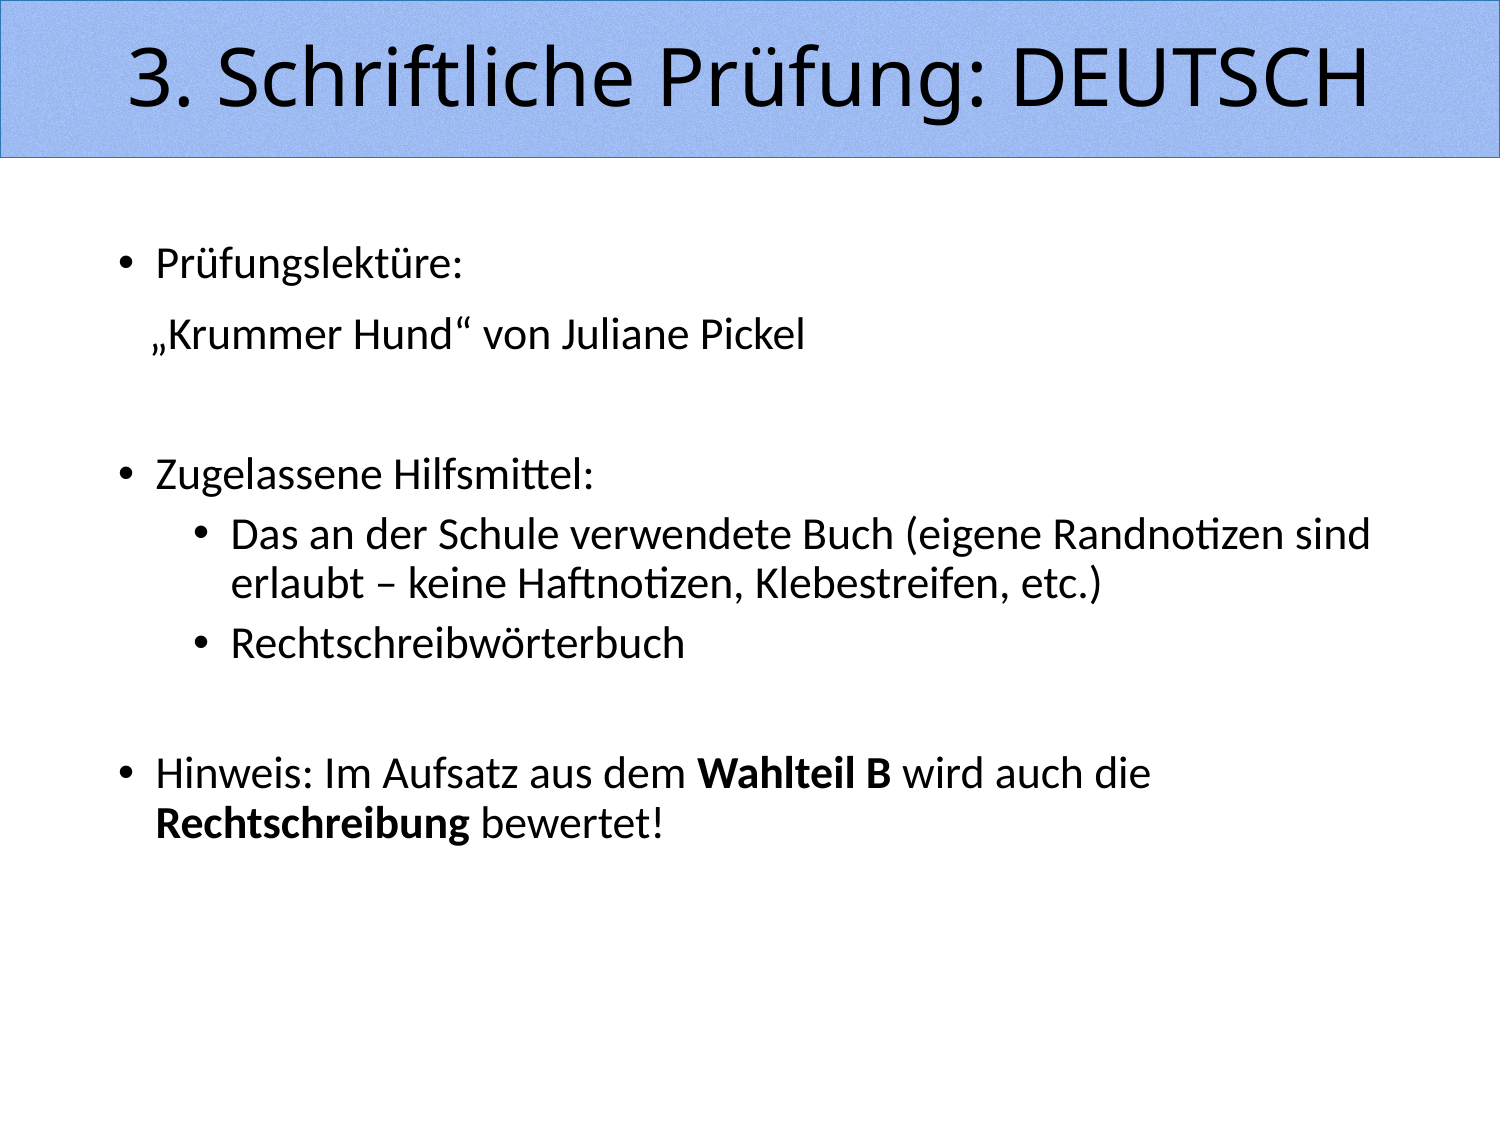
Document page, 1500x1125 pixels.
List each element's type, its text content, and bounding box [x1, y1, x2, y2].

list Prüfungslektüre: „Krummer Hund“ von Juliane Pickel Zugelassene Hilfsmittel: Das an der Schule verwendete Buch (eigene Randnotizen sind erlaubt – keine Haftnotizen, Klebestreifen, etc.) Rechtschreibwörterbuch Hinweis: Im Aufsatz aus dem Wahlteil B wird auch die Rechtschreibung bewertet! [103, 231, 1397, 1038]
title 3. Schriftliche Prüfung: DEUTSCH [103, 26, 1397, 134]
